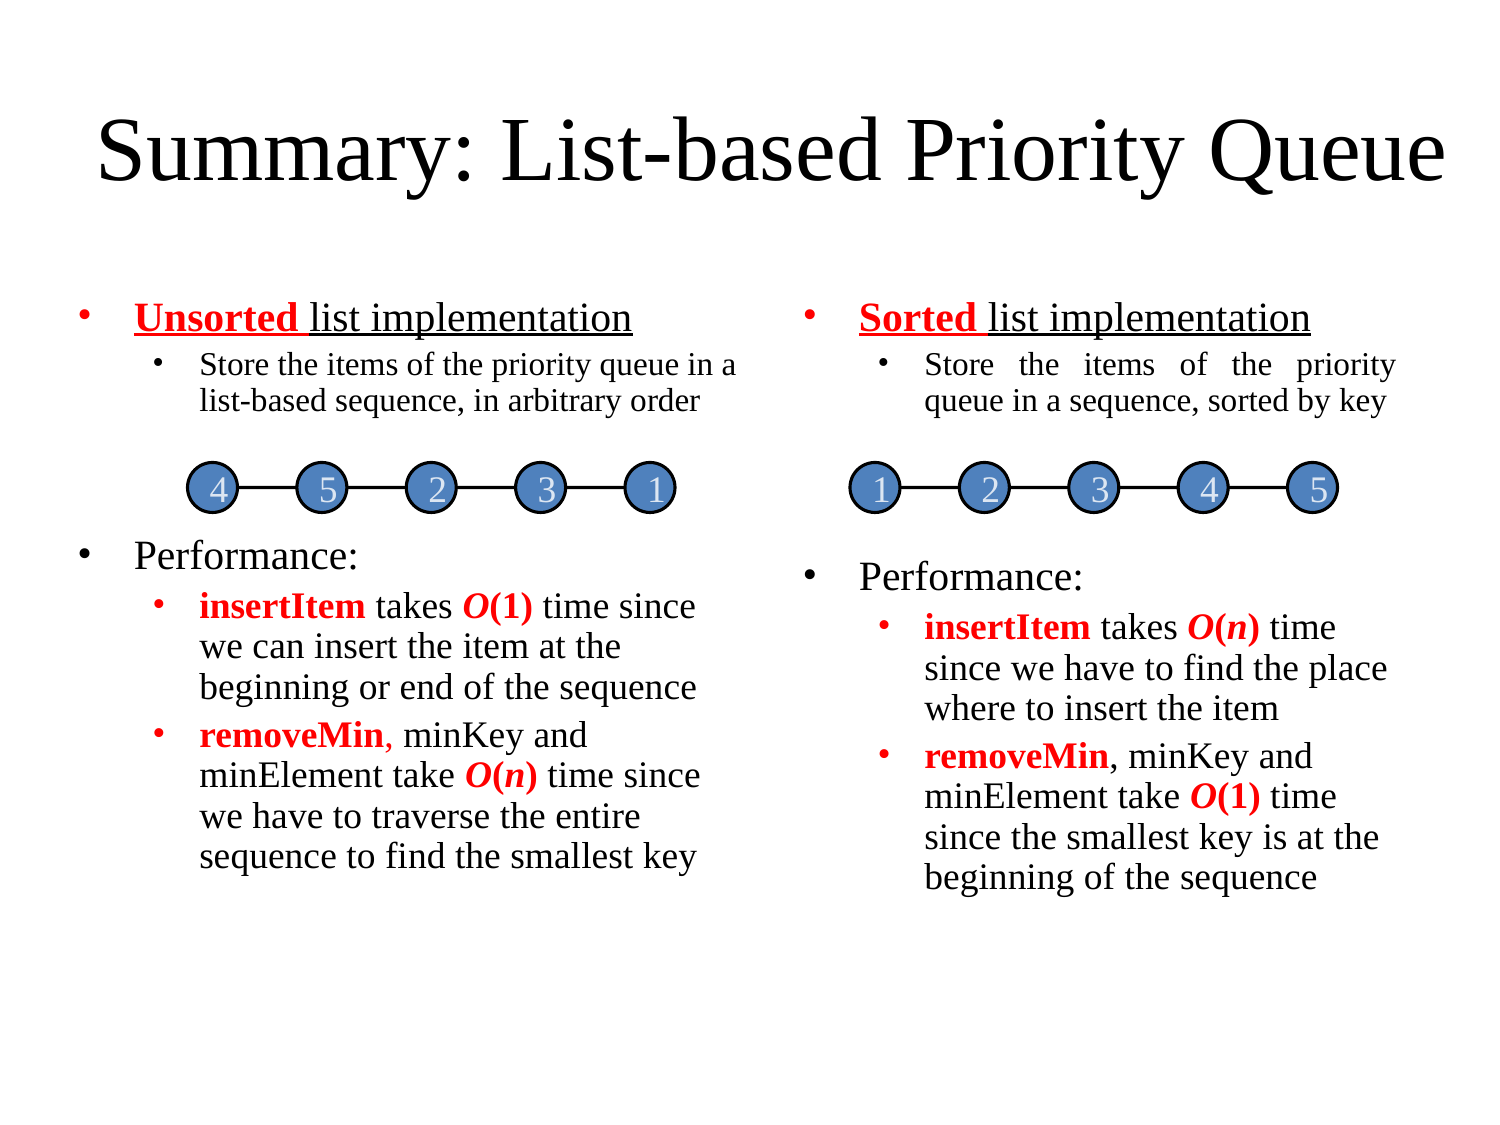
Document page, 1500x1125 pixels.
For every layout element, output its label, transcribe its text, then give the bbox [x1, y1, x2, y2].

title Summary: List-based Priority Queue [62, 50, 1483, 238]
list Sorted list implementation Store the items of the priority queue in a sequence, sorted by key Performance: insertItem takes O(n) time since we have to find the place where to insert the item removeMin, minKey and minElement take O(1) time since the smallest key is at the beginning of the sequence [787, 287, 1413, 963]
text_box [849, 462, 1338, 513]
list Unsorted list implementation Store the items of the priority queue in a list-based sequence, in arbitrary order Performance: insertItem takes O(1) time since we can insert the item at the beginning or end of the sequence removeMin, minKey and minElement take O(n) time since we have to traverse the entire sequence to find the smallest key [62, 287, 763, 1025]
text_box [187, 462, 676, 513]
